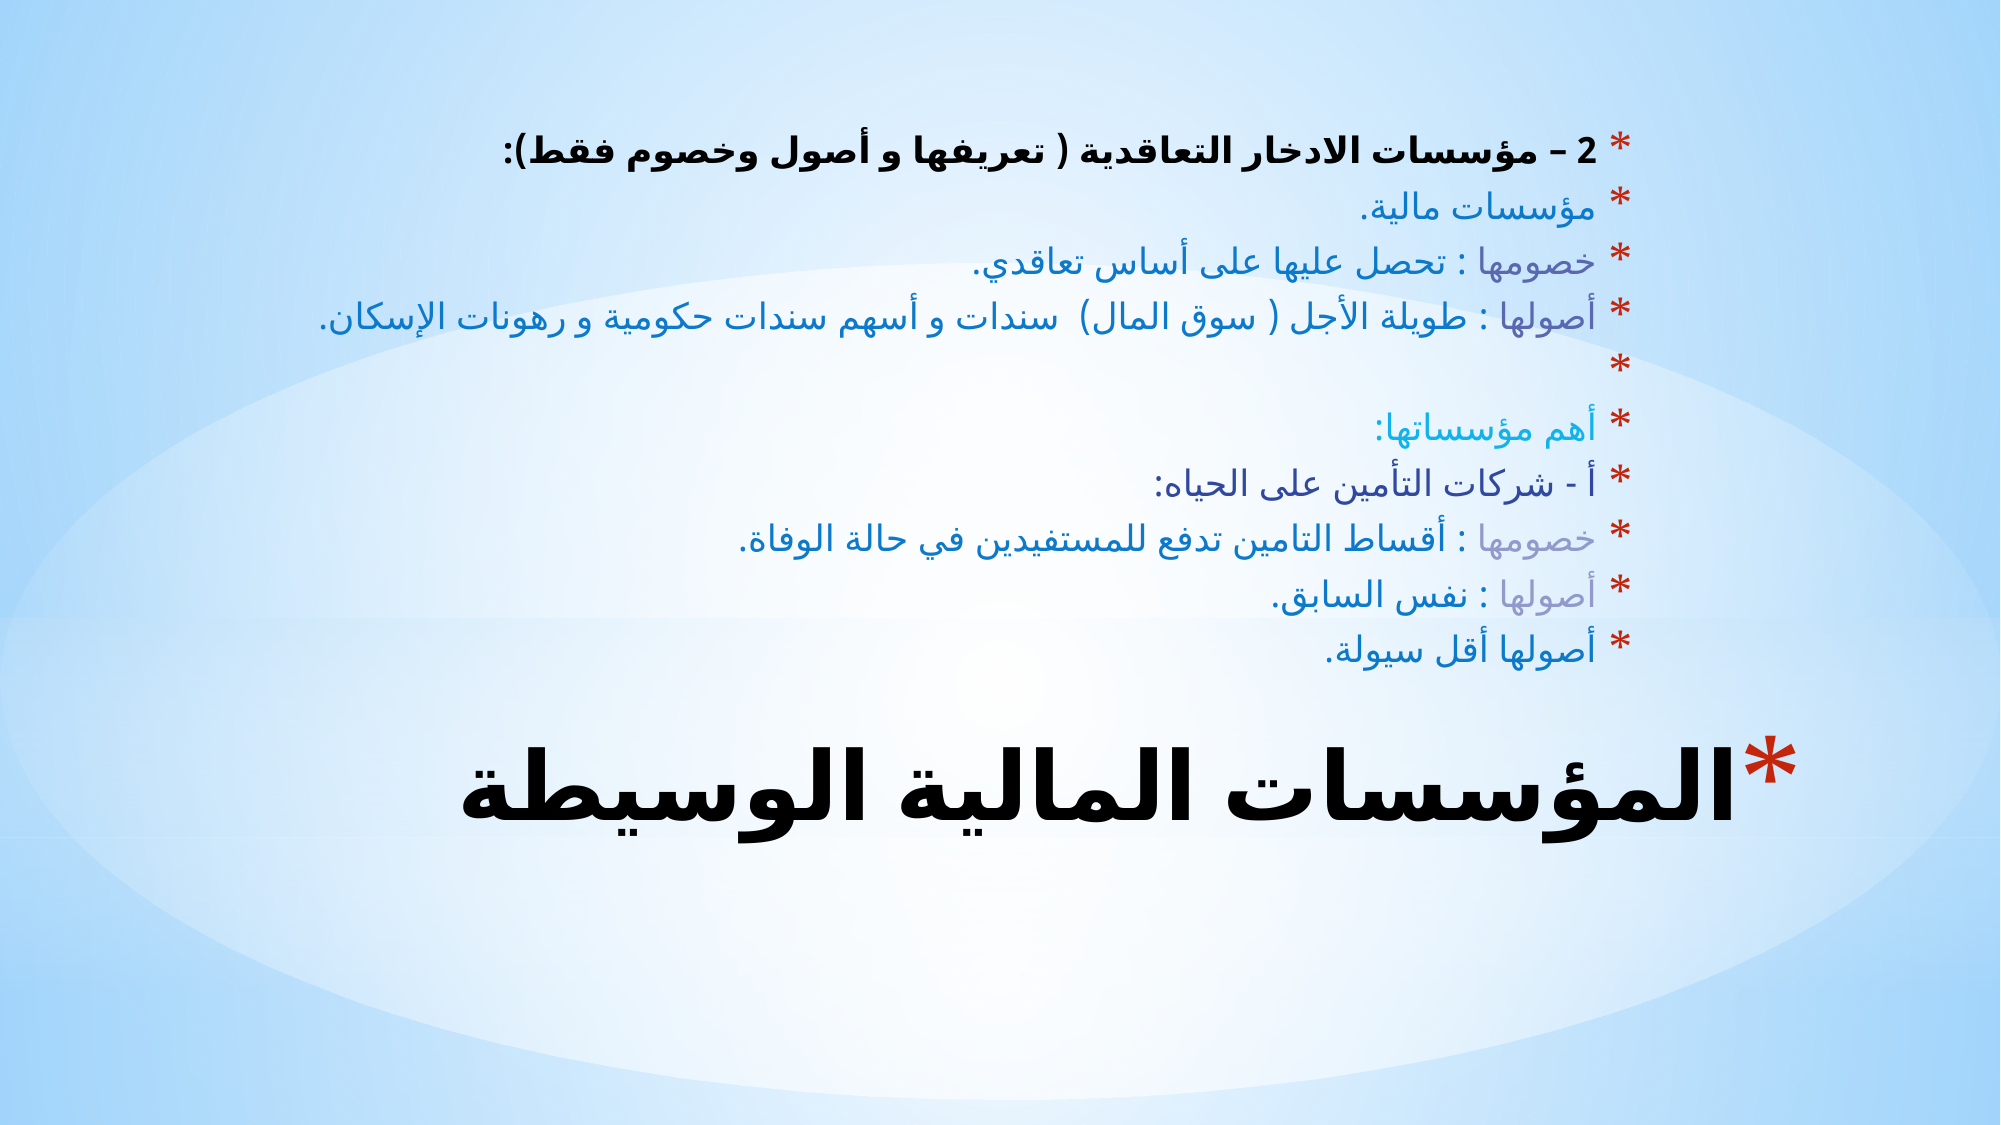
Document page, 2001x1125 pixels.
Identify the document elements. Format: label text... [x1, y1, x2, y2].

title المؤسسات المالية الوسيطة [392, 717, 1817, 905]
list 2 – مؤسسات الادخار التعاقدية ( تعريفها و أصول وخصوم فقط): مؤسسات مالية. خصومها : تحصل عليها على أساس تعاقدي. أصولها : طويلة الأجل ( سوق المال) سندات و أسهم سندات حكومية و رهونات الإسكان. أهم مؤسساتها: أ - شركات التأمين على الحياه: خصومها : أقساط التامين تدفع للمستفيدين في حالة الوفاة. أصولها : نفس السابق. أصولها أقل سيولة. [249, 120, 1650, 690]
